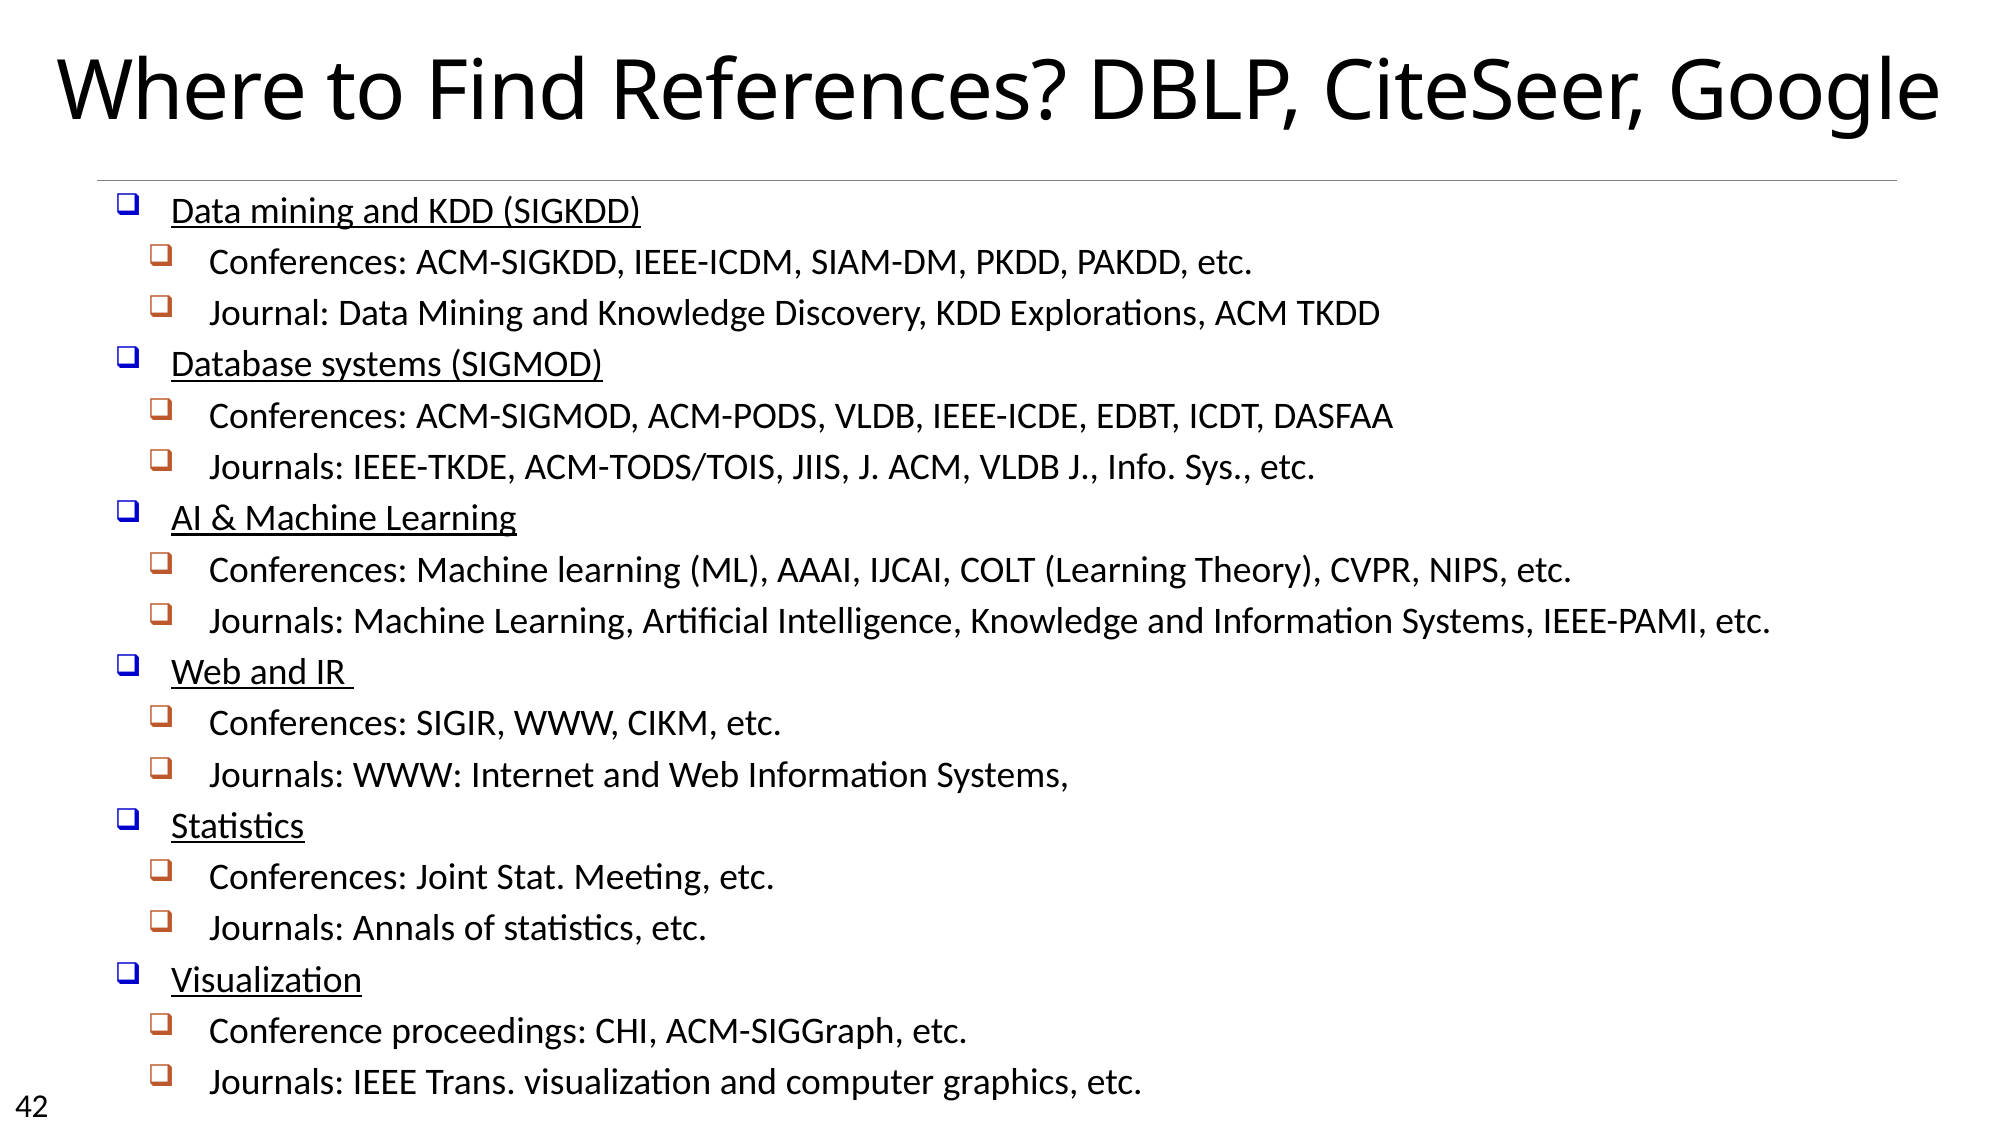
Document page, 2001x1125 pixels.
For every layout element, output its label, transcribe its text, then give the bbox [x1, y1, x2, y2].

title Where to Find References? DBLP, CiteSeer, Google [0, 24, 2000, 163]
list Data mining and KDD (SIGKDD) Conferences: ACM-SIGKDD, IEEE-ICDM, SIAM-DM, PKDD, PAKDD, etc. Journal: Data Mining and Knowledge Discovery, KDD Explorations, ACM TKDD Database systems (SIGMOD) Conferences: ACM-SIGMOD, ACM-PODS, VLDB, IEEE-ICDE, EDBT, ICDT, DASFAA Journals: IEEE-TKDE, ACM-TODS/TOIS, JIIS, J. ACM, VLDB J., Info. Sys., etc. AI & Machine Learning Conferences: Machine learning (ML), AAAI, IJCAI, COLT (Learning Theory), CVPR, NIPS, etc. Journals: Machine Learning, Artificial Intelligence, Knowledge and Information Systems, IEEE-PAMI, etc. Web and IR Conferences: SIGIR, WWW, CIKM, etc. Journals: WWW: Internet and Web Information Systems, Statistics Conferences: Joint Stat. Meeting, etc. Journals: Annals of statistics, etc. Visualization Conference proceedings: CHI, ACM-SIGGraph, etc. Journals: IEEE Trans. visualization and computer graphics, etc. [99, 178, 1933, 1102]
